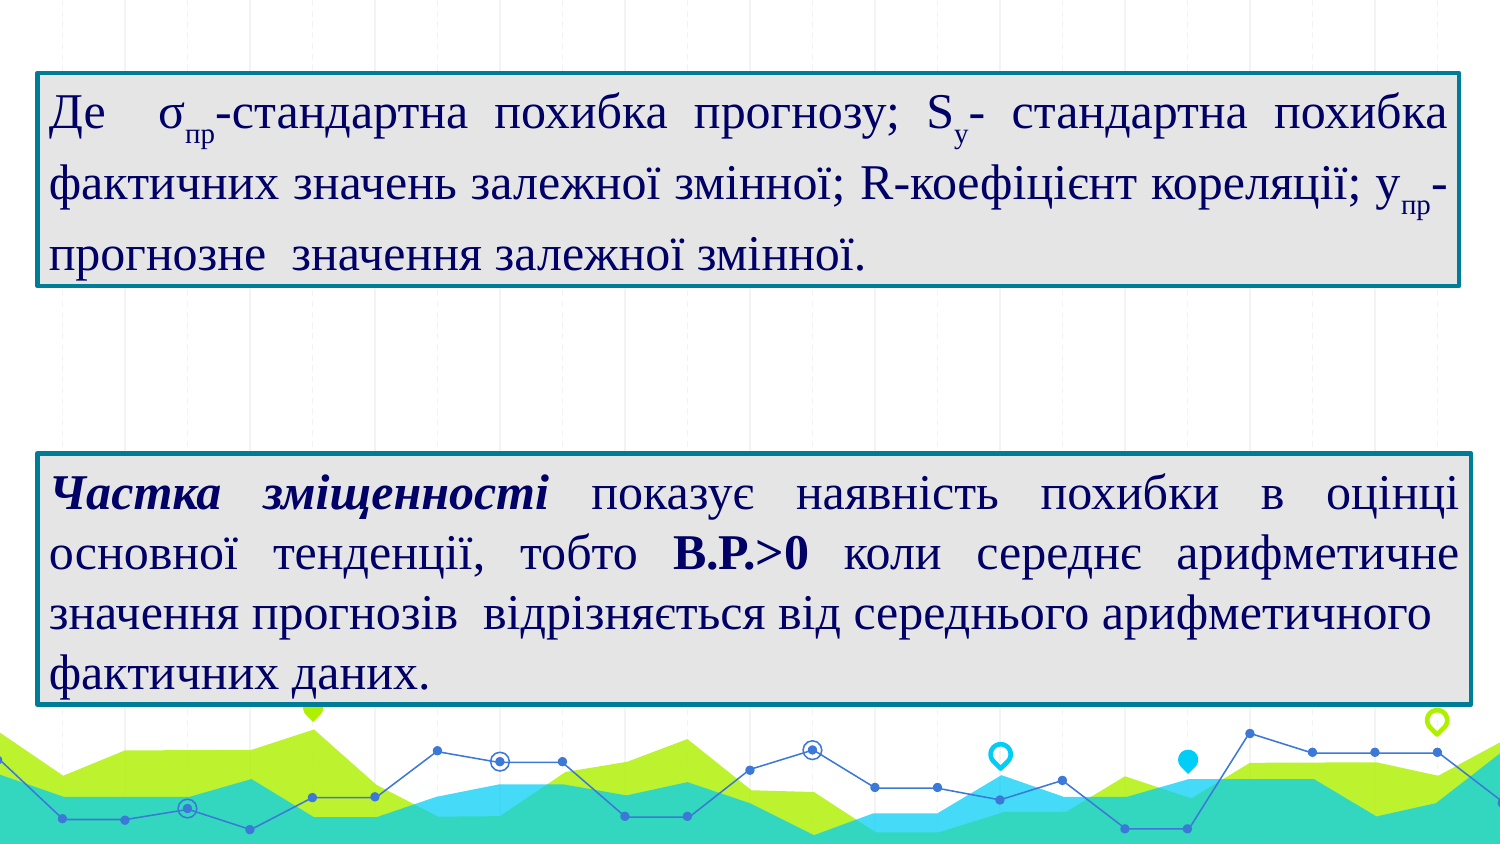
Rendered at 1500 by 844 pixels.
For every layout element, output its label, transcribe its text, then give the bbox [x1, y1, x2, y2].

text_box Де σпр-стандартна похибка прогнозу; Sy- стандартна похибка фактичних значень залежної змінної; R-коефіцієнт кореляції; упр- прогнозне значення залежної змінної. [37, 73, 1459, 286]
text_box Частка зміщенності показує наявність похибки в оцінці основної тенденції, тобто В.Р.>0 коли середнє арифметичне значення прогнозів відрізняється від середнього арифметичного фактичних даних. [37, 453, 1471, 705]
